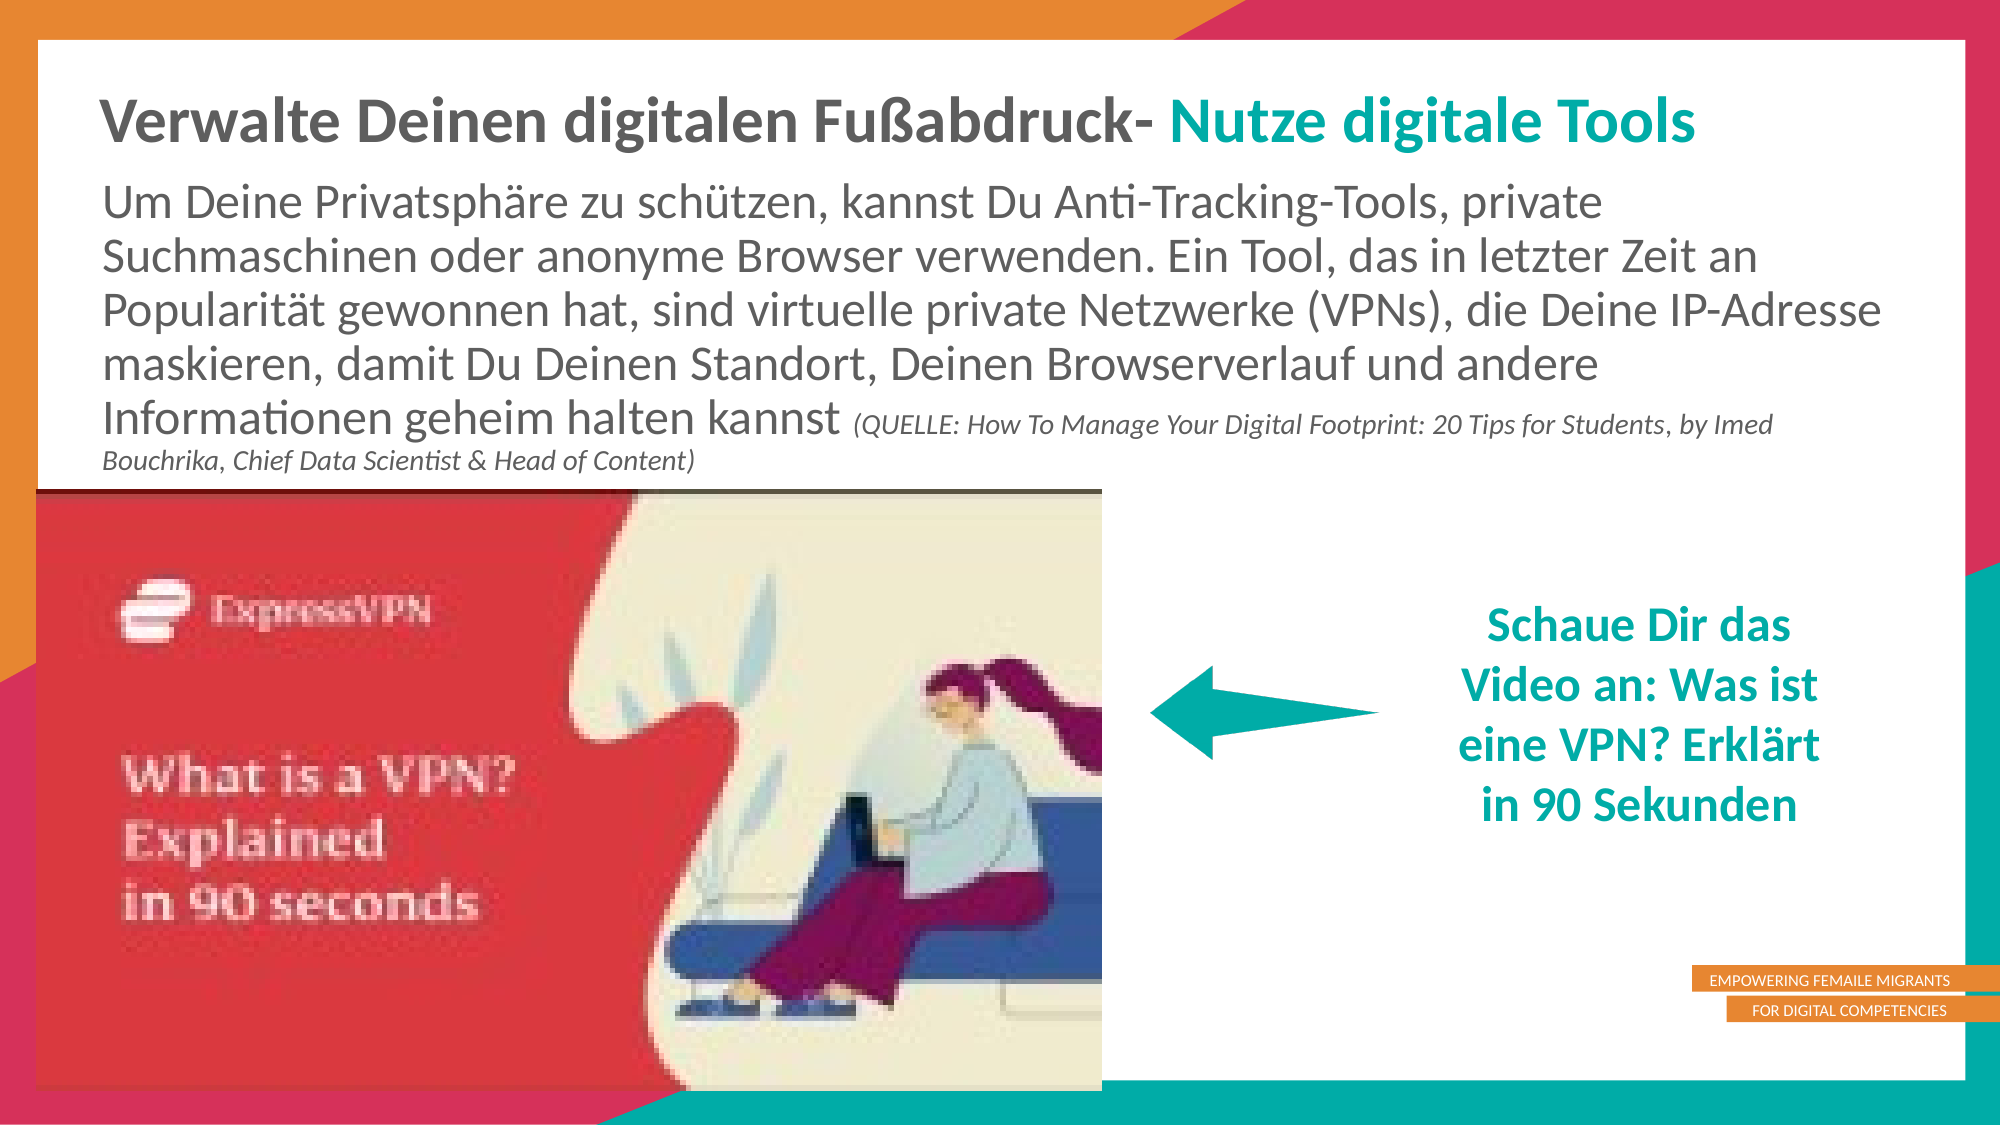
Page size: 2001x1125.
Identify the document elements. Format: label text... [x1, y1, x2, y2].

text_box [35, 488, 1103, 1092]
picture [1139, 618, 1390, 807]
text_box Schaue Dir das Video an: Was ist eine VPN? Erklärt in 90 Sekunden [1427, 583, 1853, 839]
list Verwalte Deinen digitalen Fußabdruck- Nutze digitale Tools [84, 78, 1918, 218]
list Um Deine Privatsphäre zu schützen, kannst Du Anti-Tracking-Tools, private Suchmaschinen oder anonyme Browser verwenden. Ein Tool, das in letzter Zeit an Popularität gewonnen hat, sind virtuelle private Netzwerke (VPNs), die Deine IP-Adresse maskieren, damit Du Deinen Standort, Deinen Browserverlauf und andere Informationen geheim halten kannst (QUELLE: How To Manage Your Digital Footprint: 20 Tips for Students, by Imed Bouchrika, Chief Data Scientist & Head of Content) [86, 168, 1918, 511]
